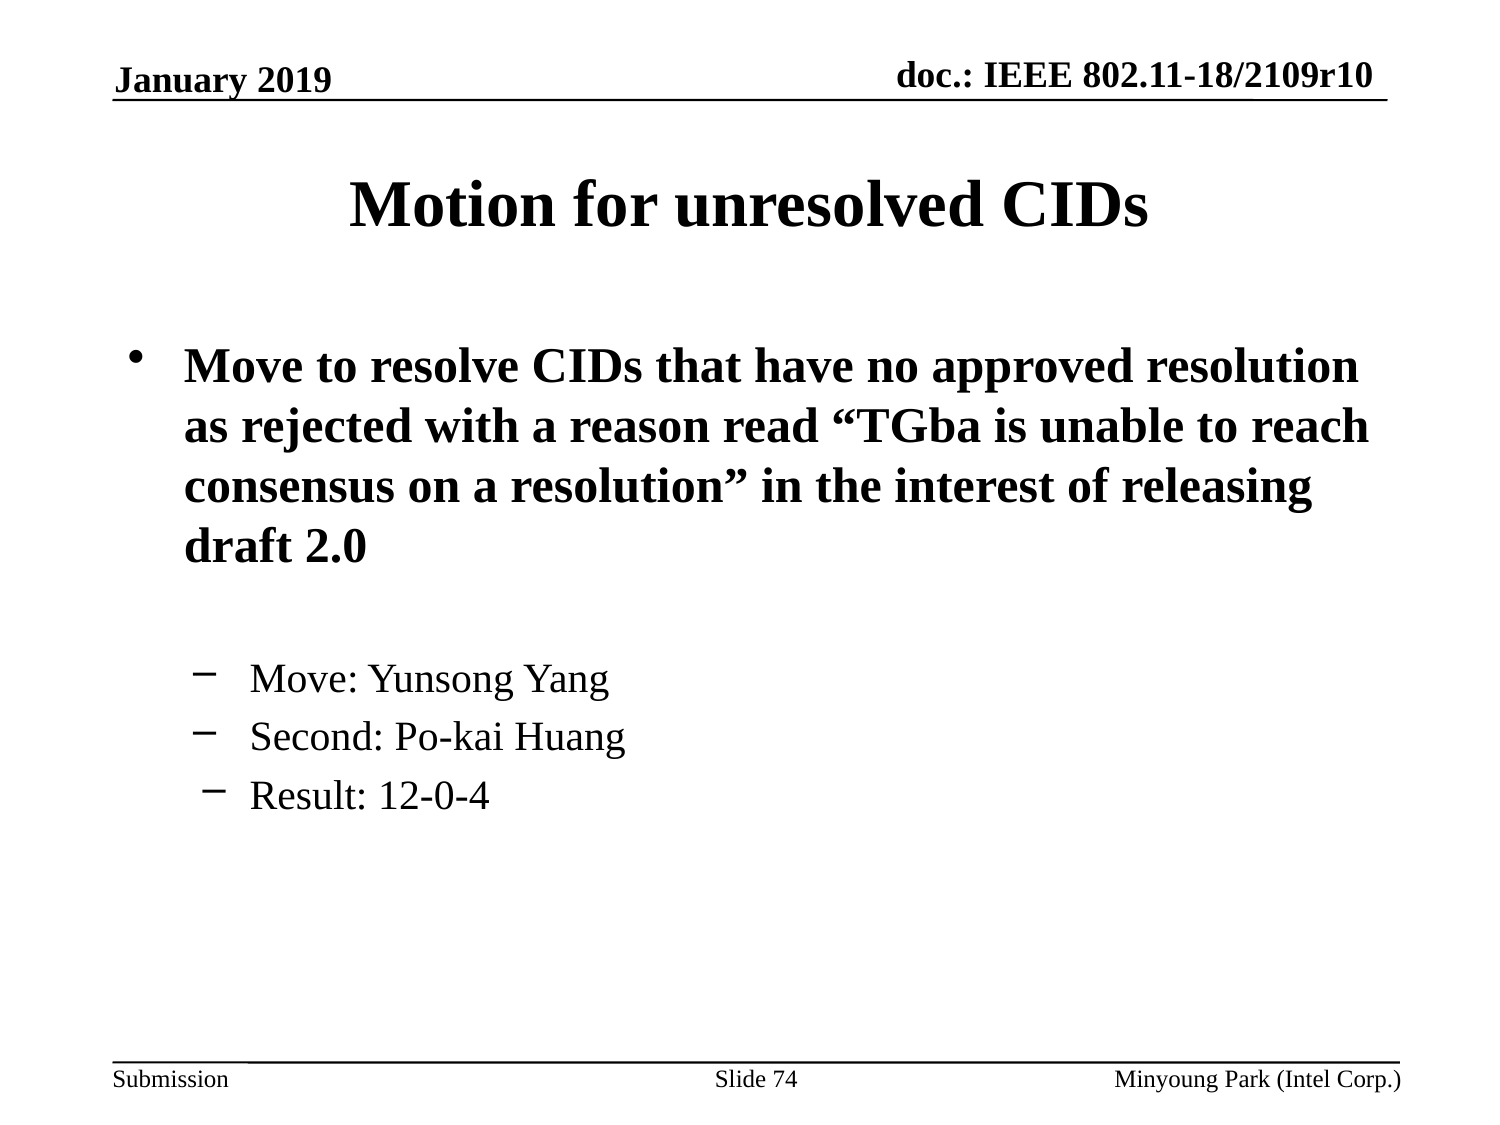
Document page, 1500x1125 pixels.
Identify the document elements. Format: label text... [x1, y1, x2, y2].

title Motion for unresolved CIDs [112, 112, 1388, 288]
footer Minyoung Park (Intel Corp.) [949, 1061, 1402, 1093]
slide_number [114, 54, 335, 101]
slide_number Slide 74 [712, 1061, 800, 1093]
list Move to resolve CIDs that have no approved resolution as rejected with a reason read “TGba is unable to reach consensus on a resolution” in the interest of releasing draft 2.0 Move: Yunsong Yang Second: Po-kai Huang Result: 12-0-4 [112, 324, 1388, 1000]
